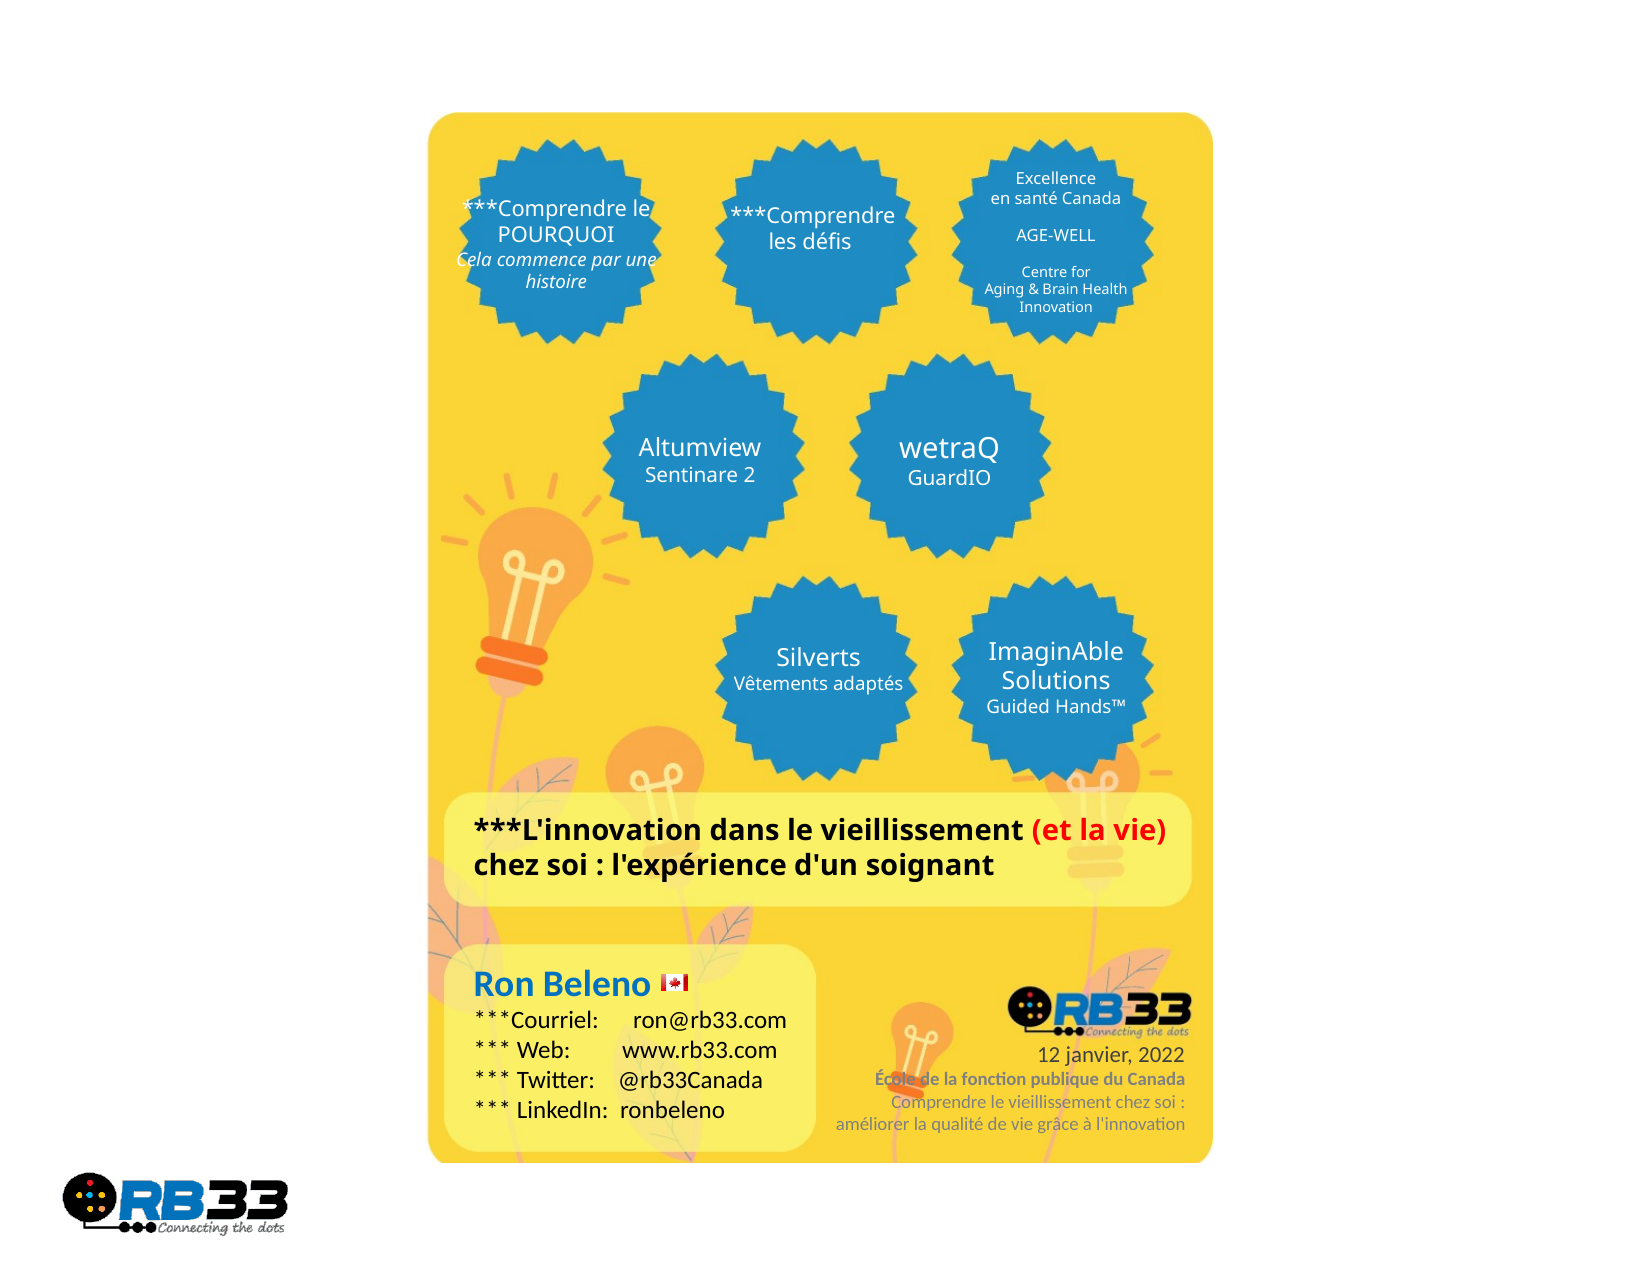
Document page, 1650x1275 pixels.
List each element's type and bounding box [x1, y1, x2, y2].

picture [425, 112, 1214, 1163]
picture [62, 1172, 288, 1236]
